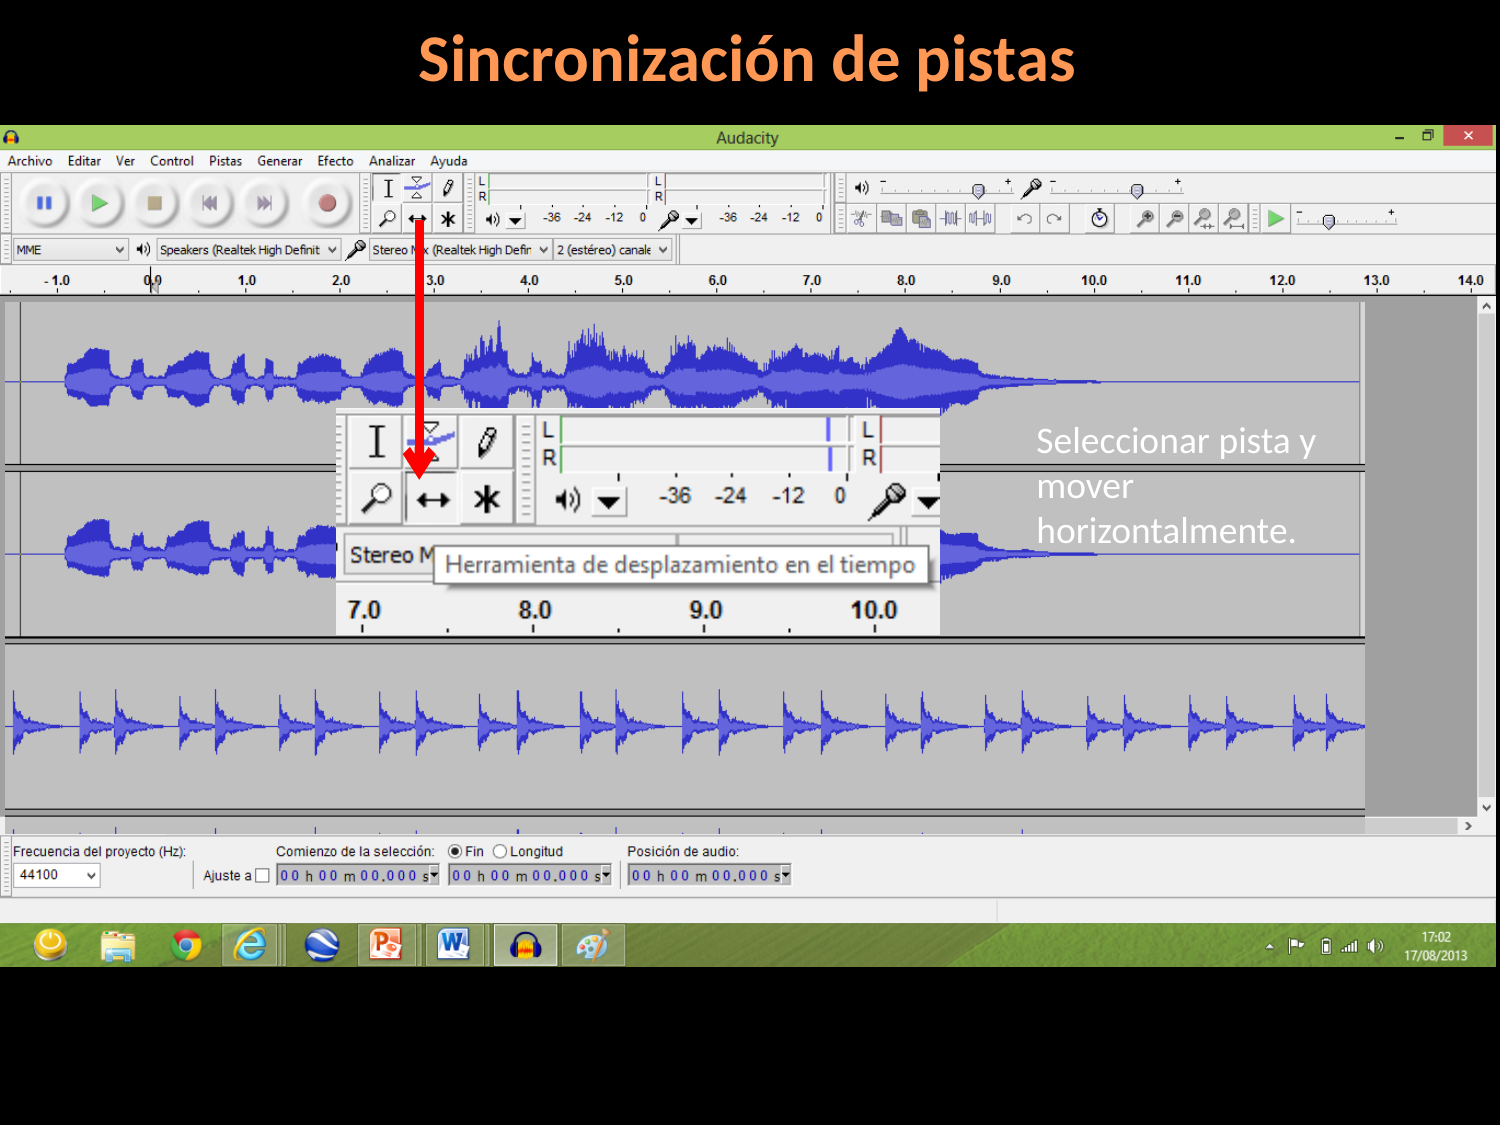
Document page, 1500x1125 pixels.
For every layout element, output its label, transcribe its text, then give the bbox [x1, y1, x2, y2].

text_box Sincronización de pistas [0, 7, 1496, 102]
picture [0, 125, 1497, 967]
text_box [0, 968, 1500, 1125]
text_box [0, 0, 1500, 128]
